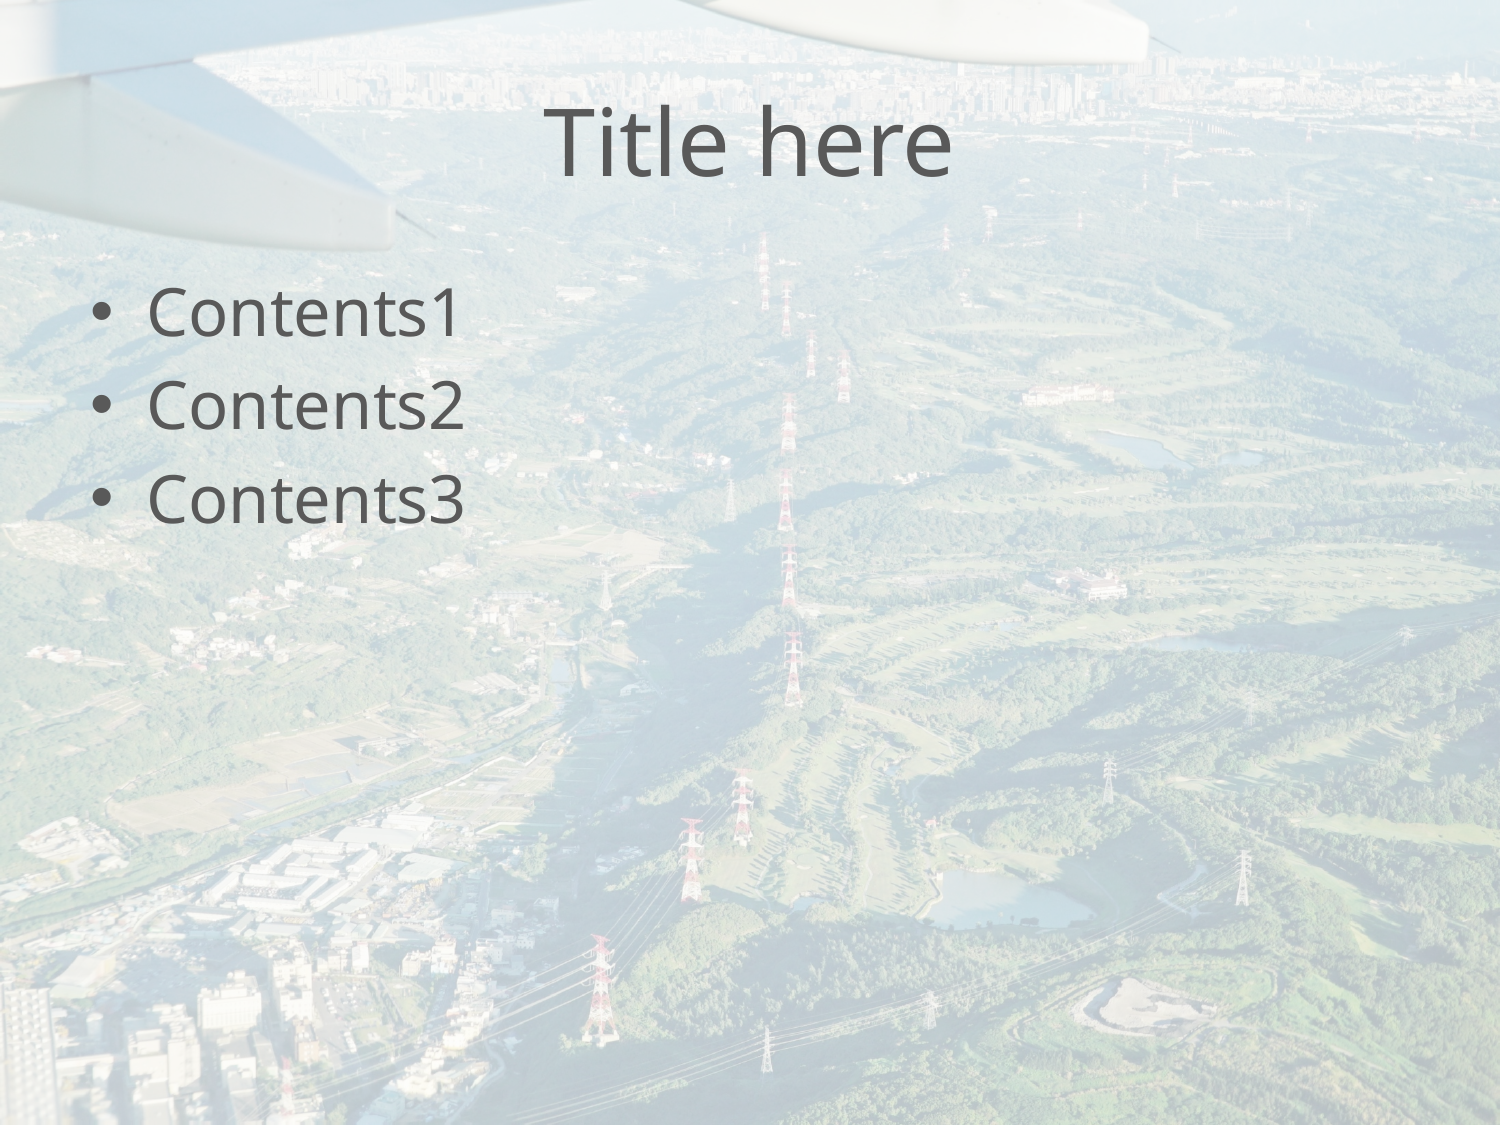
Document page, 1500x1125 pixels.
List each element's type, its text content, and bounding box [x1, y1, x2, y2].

list Contents1 Contents2 Contents3 [75, 262, 1425, 1005]
title Title here [75, 45, 1425, 233]
text_box [0, 0, 1500, 1125]
